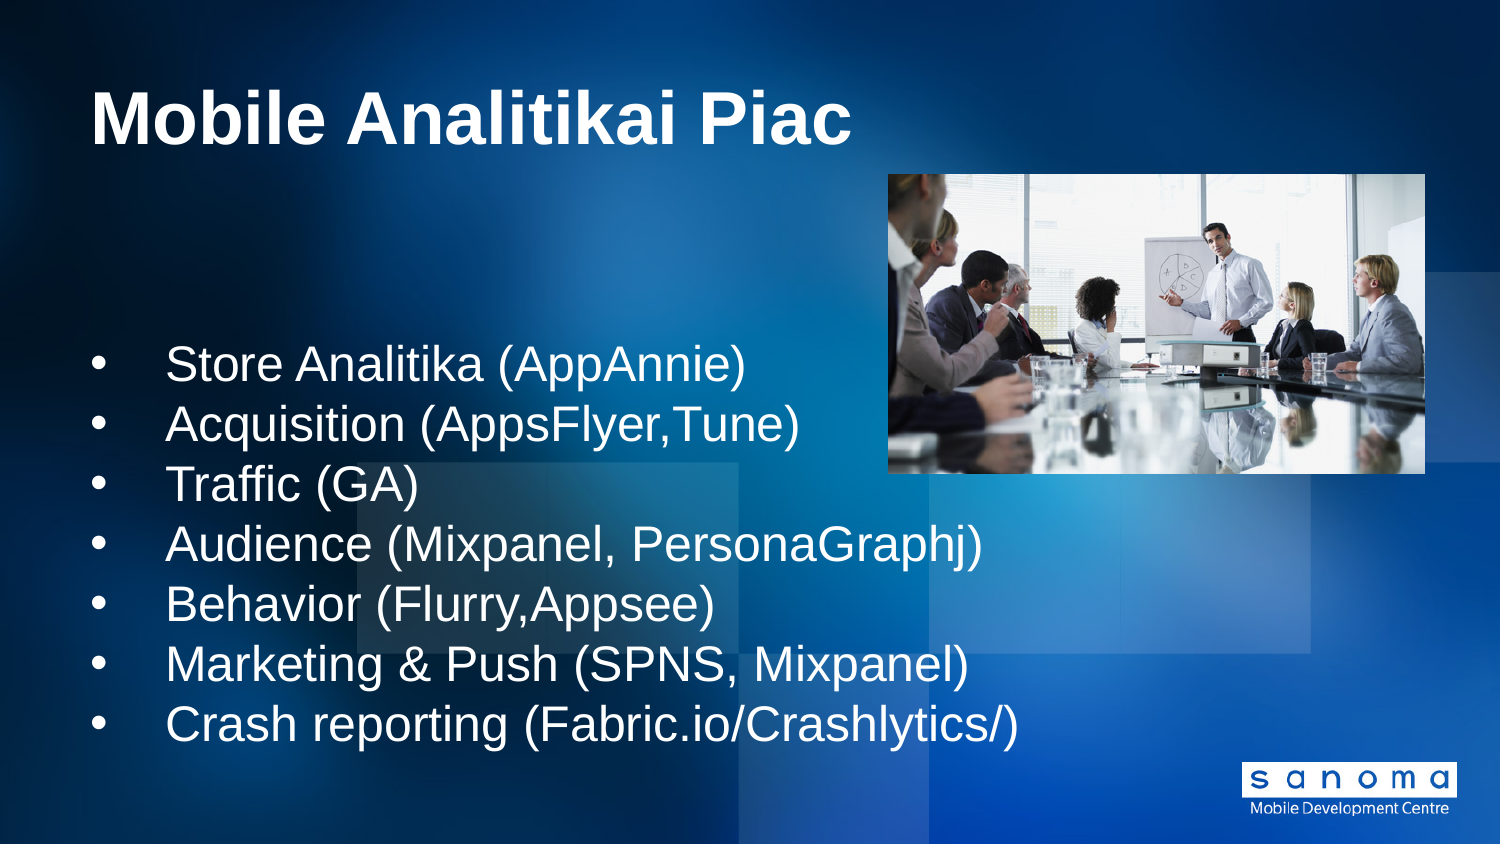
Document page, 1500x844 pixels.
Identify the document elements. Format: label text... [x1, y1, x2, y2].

list Store Analitika (AppAnnie) Acquisition (AppsFlyer,Tune) Traffic (GA) Audience (Mixpanel, PersonaGraphj) Behavior (Flurry,Appsee) Marketing & Push (SPNS, Mixpanel) Crash reporting (Fabric.io/Crashlytics/) [75, 196, 1425, 808]
picture [0, 0, 1500, 844]
title Mobile Analitikai Piac [75, 33, 1425, 175]
